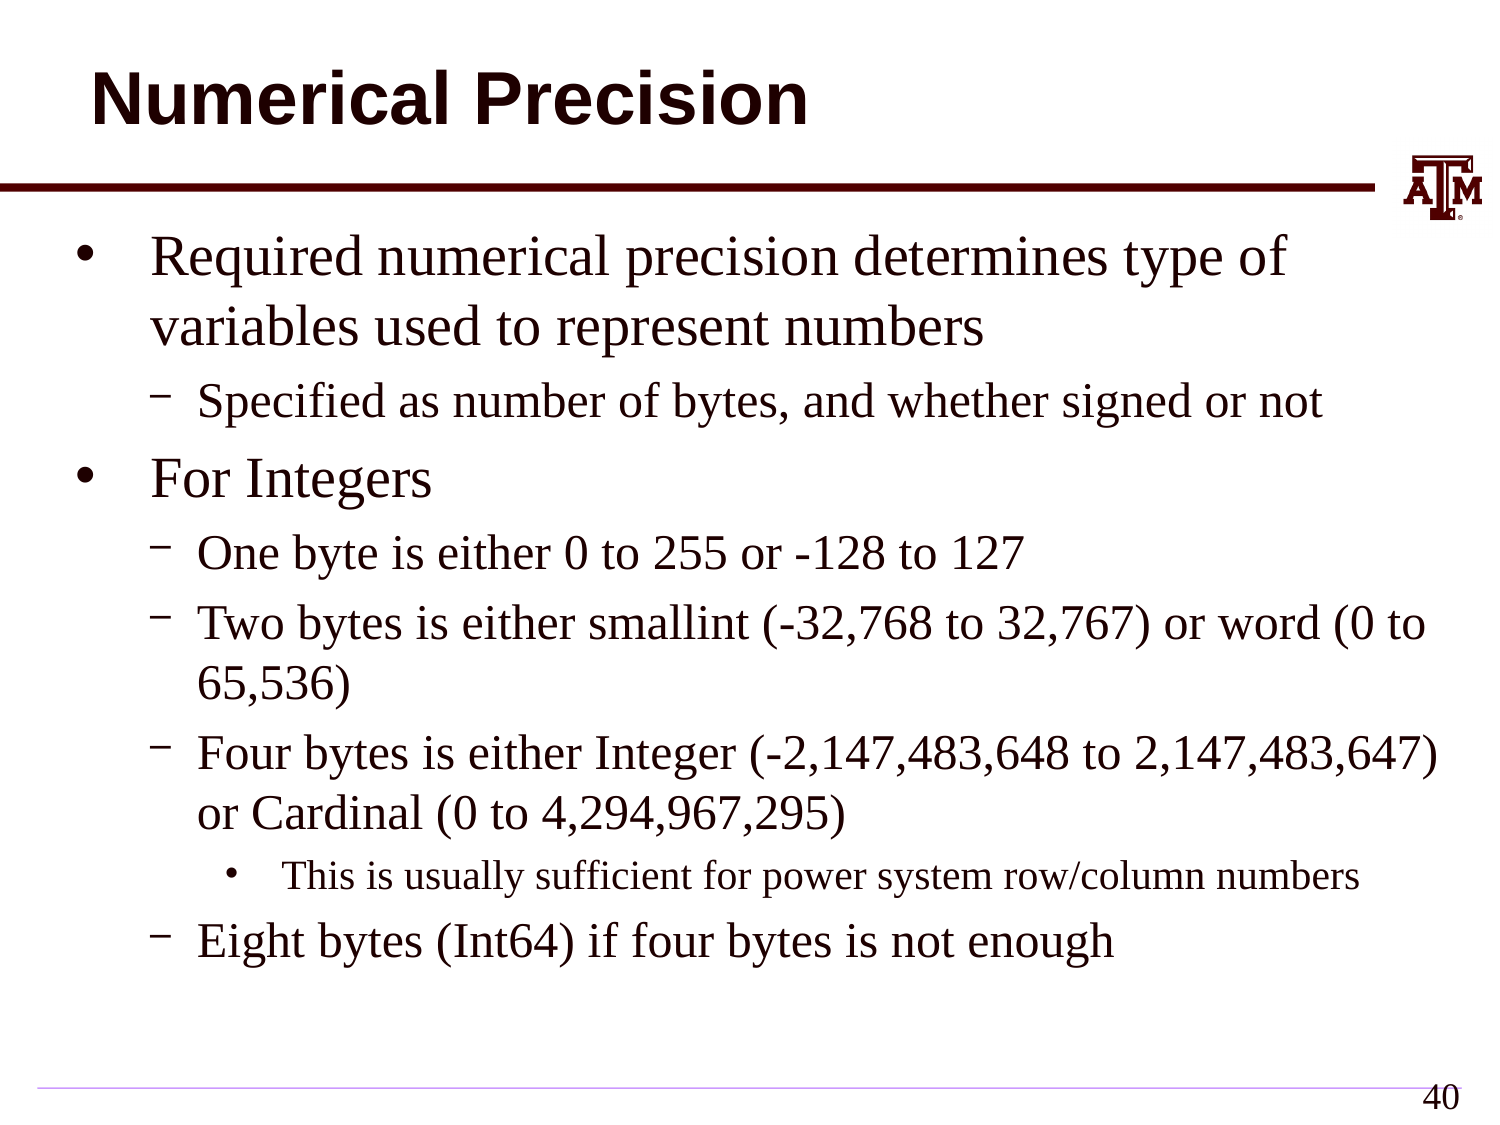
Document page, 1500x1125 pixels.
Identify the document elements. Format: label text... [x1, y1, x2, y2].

picture [1392, 137, 1493, 238]
slide_number 39 [1125, 1065, 1475, 1107]
title Numerical Precision [74, 12, 1451, 188]
list Required numerical precision determines type of variables used to represent numbers Specified as number of bytes, and whether signed or not For Integers One byte is either 0 to 255 or -128 to 127 Two bytes is either smallint (-32,768 to 32,767) or word (0 to 65,536) Four bytes is either Integer (-2,147,483,648 to 2,147,483,647) or Cardinal (0 to 4,294,967,295) This is usually sufficient for power system row/column numbers Eight bytes (Int64) if four bytes is not enough [59, 209, 1476, 823]
